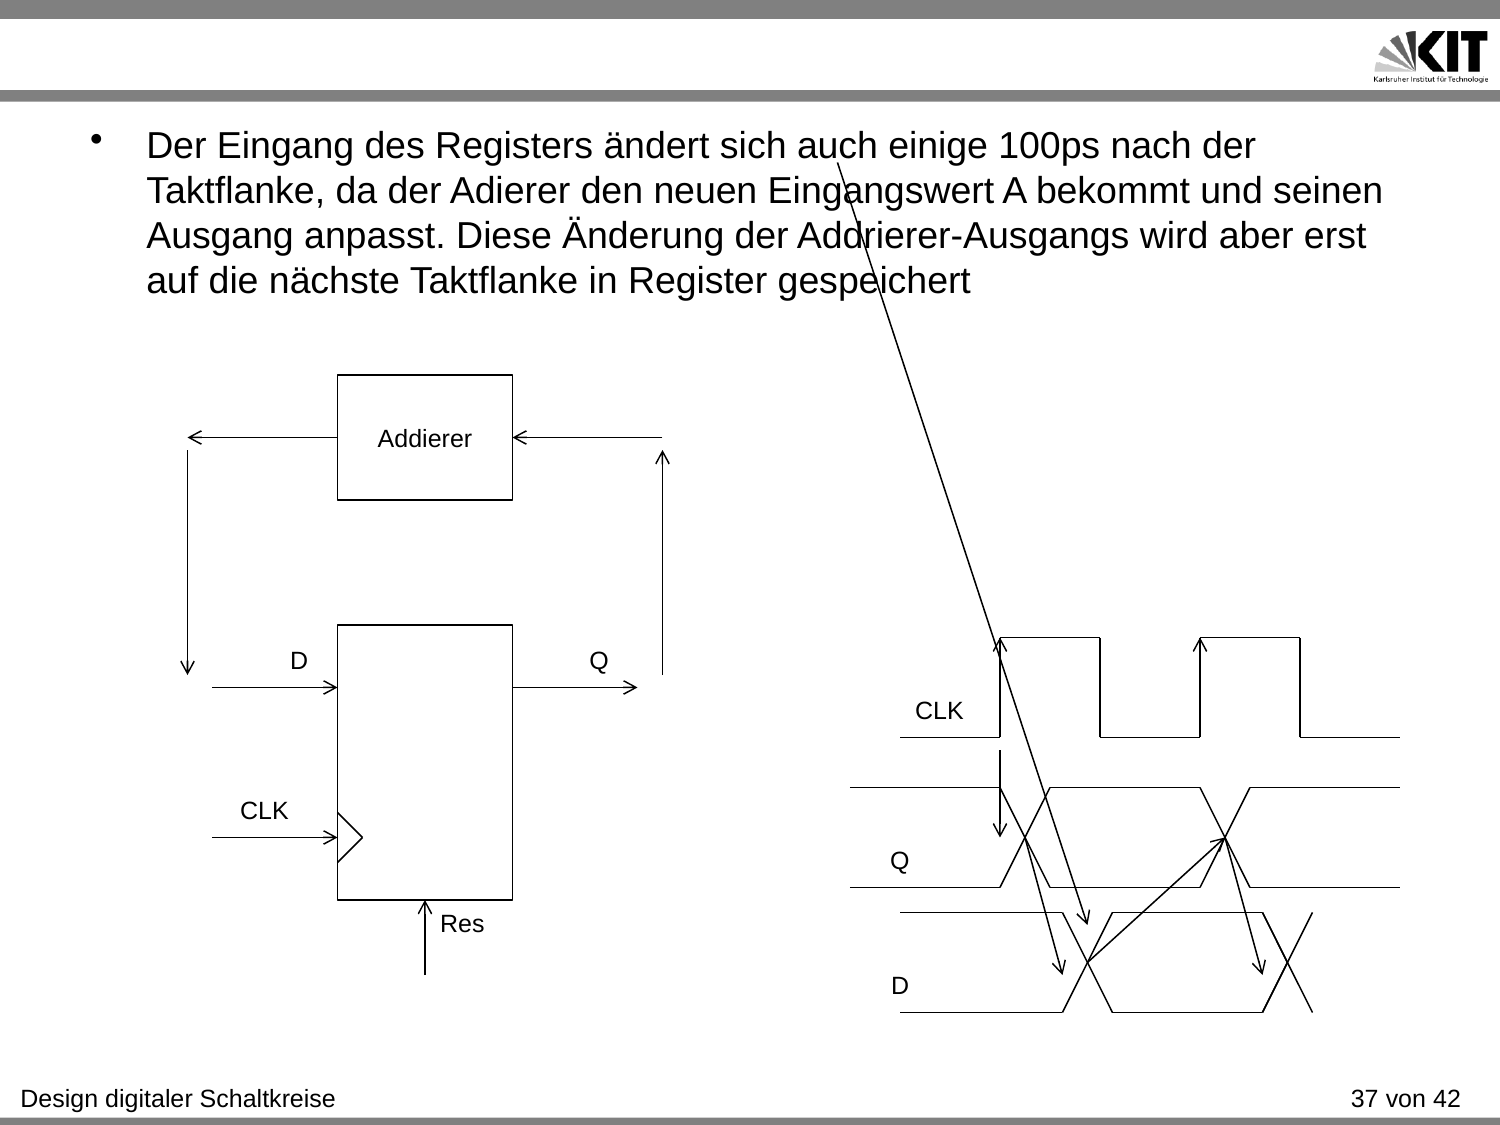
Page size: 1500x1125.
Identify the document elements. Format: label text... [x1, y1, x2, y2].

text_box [337, 812, 363, 837]
text_box Addierer [337, 375, 513, 500]
text_box Res [426, 900, 500, 945]
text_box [1024, 935, 1063, 976]
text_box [1262, 912, 1288, 1013]
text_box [1226, 787, 1251, 835]
picture [1374, 31, 1488, 83]
text_box [337, 624, 513, 900]
text_box CLK [225, 787, 304, 833]
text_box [1091, 972, 1113, 1013]
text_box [1199, 787, 1226, 835]
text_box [1288, 912, 1313, 1013]
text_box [1224, 837, 1263, 976]
text_box D [876, 962, 924, 1008]
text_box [1087, 837, 1226, 963]
text_box Q [574, 637, 624, 683]
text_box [1062, 935, 1088, 1013]
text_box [837, 162, 1088, 926]
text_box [337, 837, 363, 863]
text_box D [275, 637, 324, 683]
list Der Eingang des Registers ändert sich auch einige 100ps nach der Taktflanke, da der Adierer den neuen Eingangswert A bekommt und seinen Ausgang anpasst. Diese Änderung der Addrierer-Ausgangs wird aber erst auf die nächste Taktflanke in Register gespeichert [75, 113, 1425, 250]
